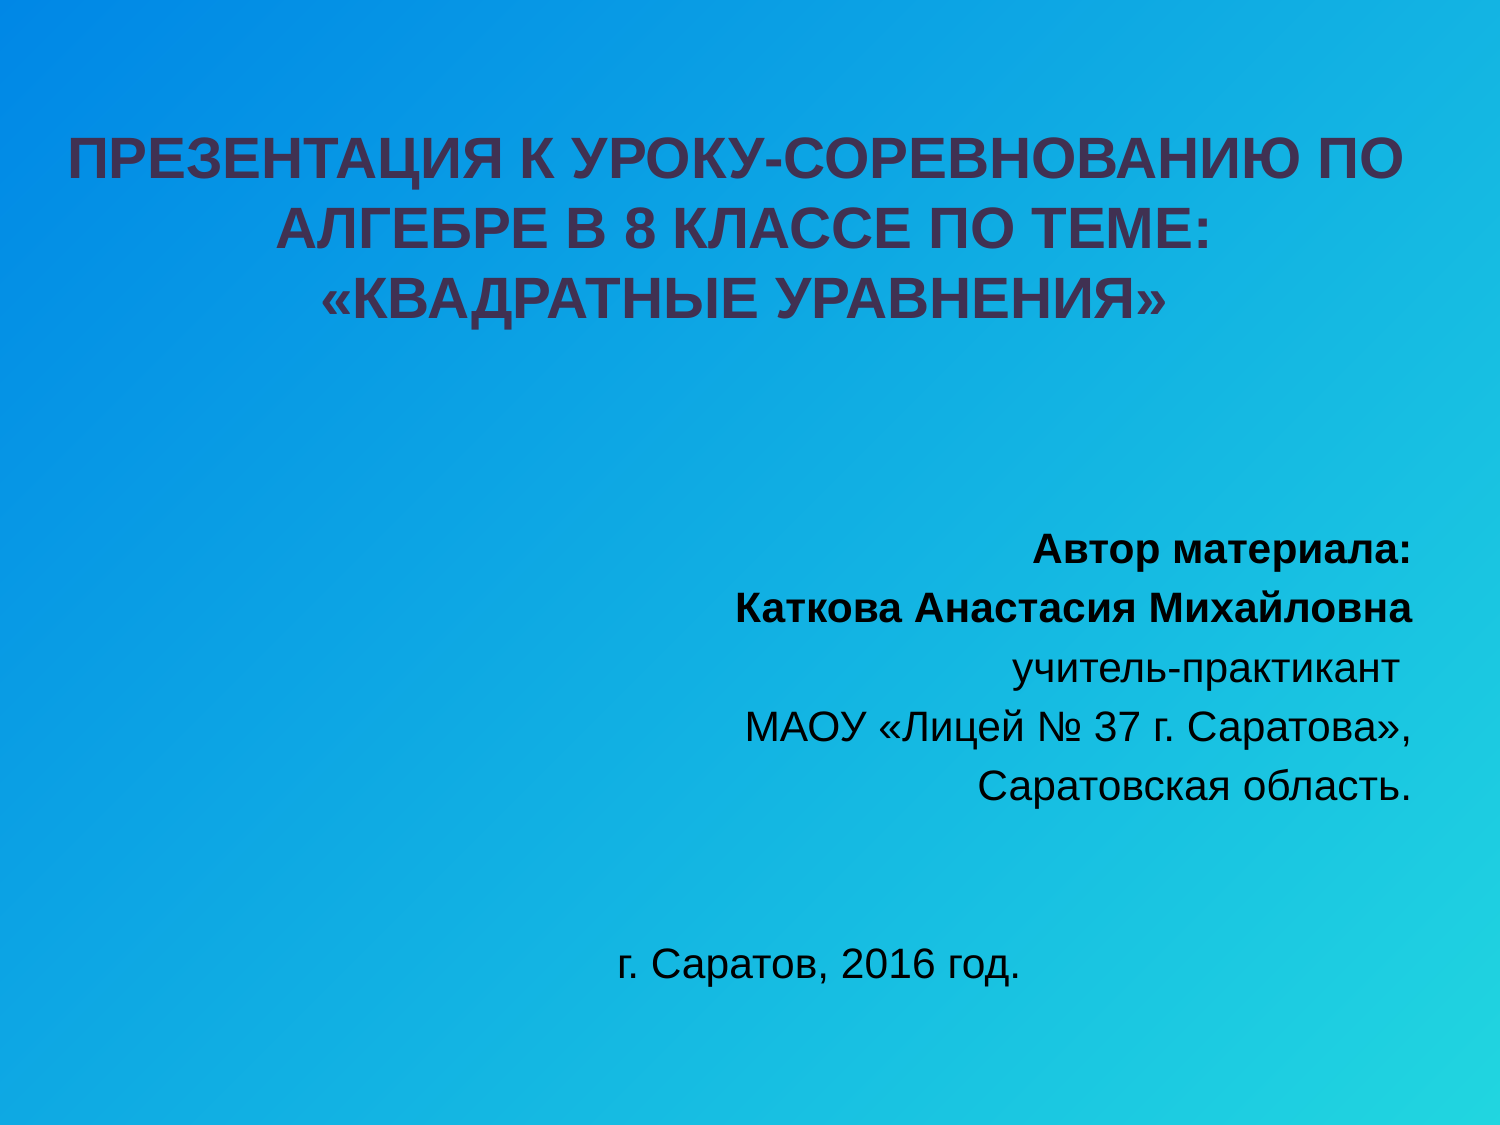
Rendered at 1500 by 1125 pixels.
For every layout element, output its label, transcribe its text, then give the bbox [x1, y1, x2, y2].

subtitle Автор материала: Каткова Анастасия Михайловна учитель-практикант МАОУ «Лицей № 37 г. Саратова», Саратовская область. г. Саратов, 2016 год. [210, 457, 1428, 1002]
text_box Презентация к уроку-соревнованию по алгебре в 8 классе по теме: «Квадратные уравнения» [46, 112, 1442, 338]
